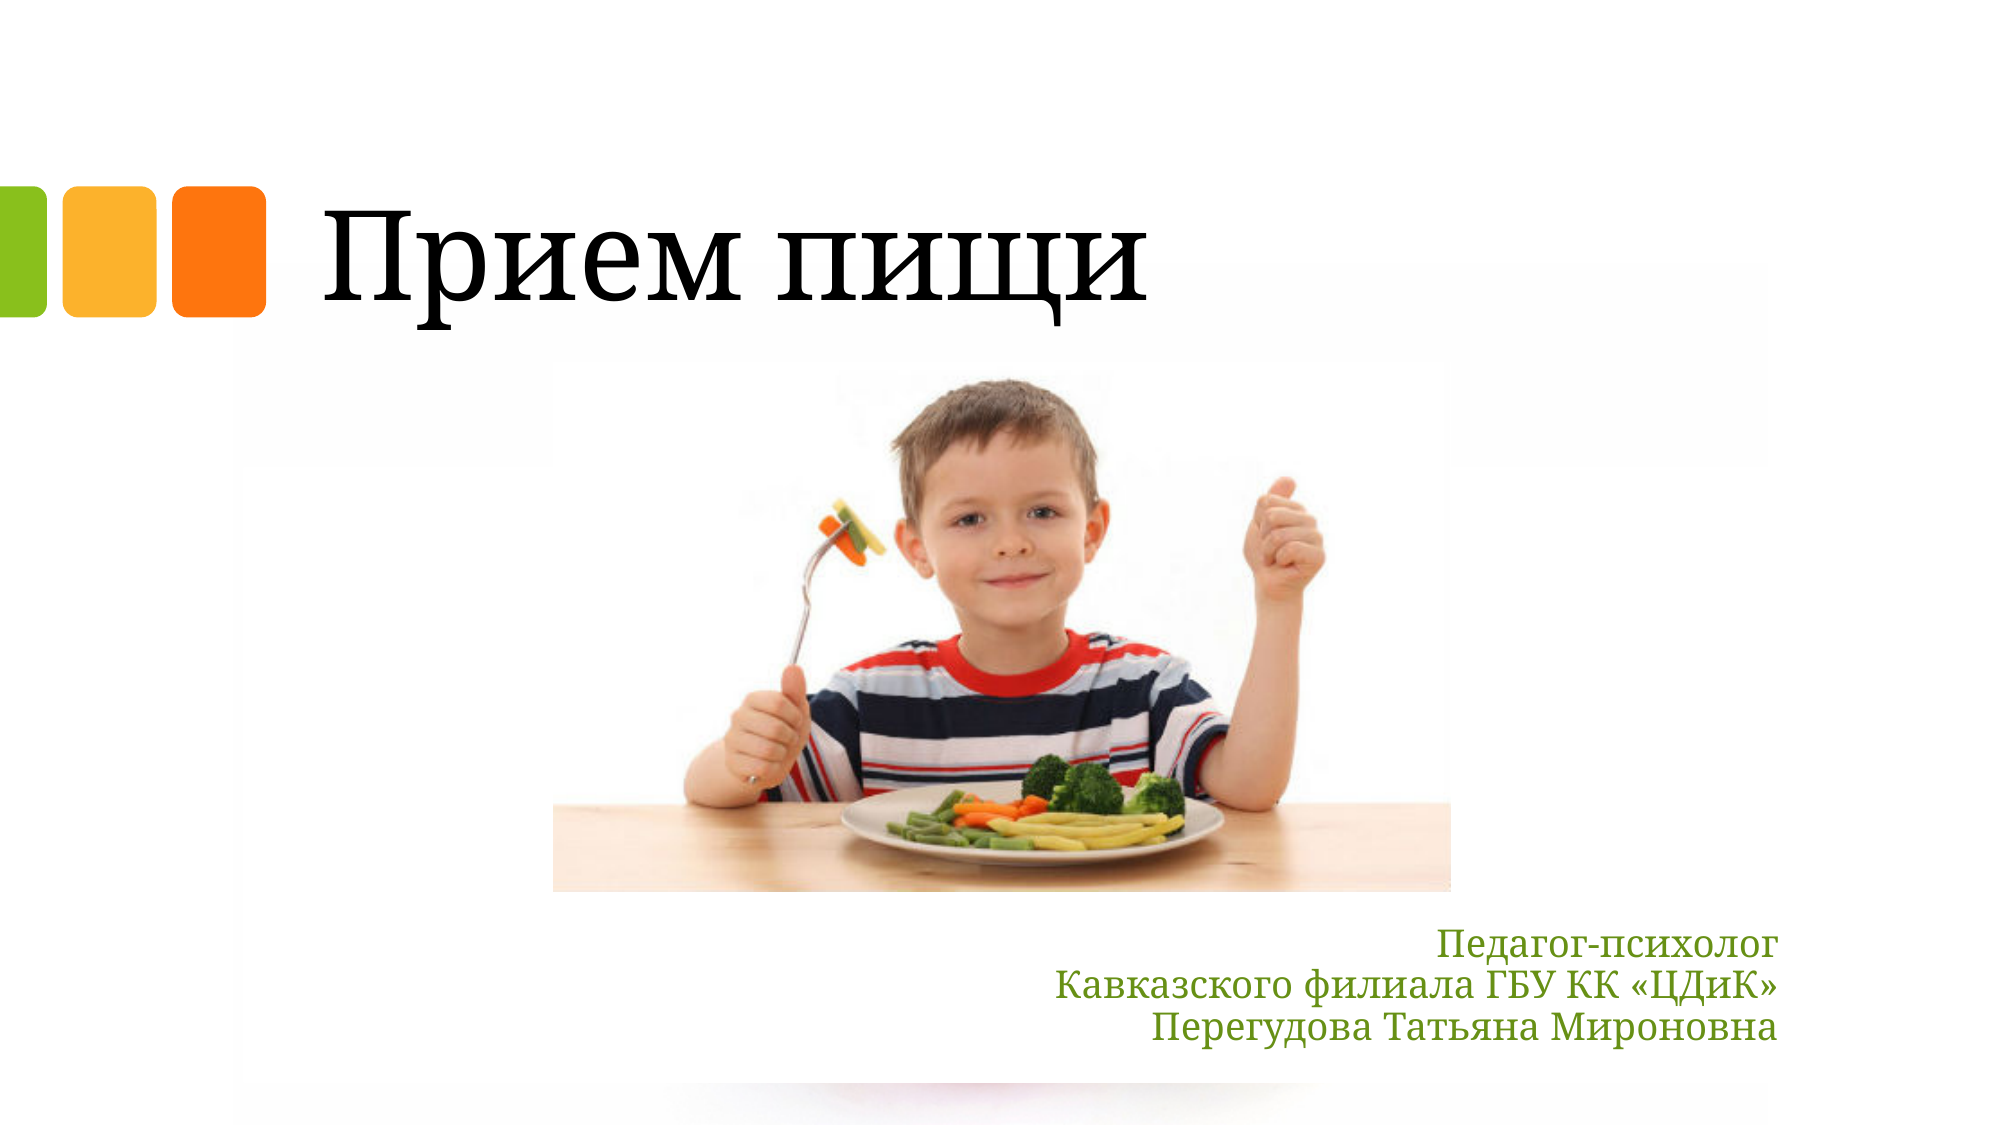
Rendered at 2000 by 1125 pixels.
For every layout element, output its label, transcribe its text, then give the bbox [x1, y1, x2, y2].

title Прием пищи [299, 59, 1800, 335]
subtitle Педагог-психолог Кавказского филиала ГБУ КК «ЦДиК» Перегудова Татьяна Мироновна [362, 914, 1800, 1060]
picture [0, 0, 2000, 1125]
text_box [243, 467, 1863, 1083]
